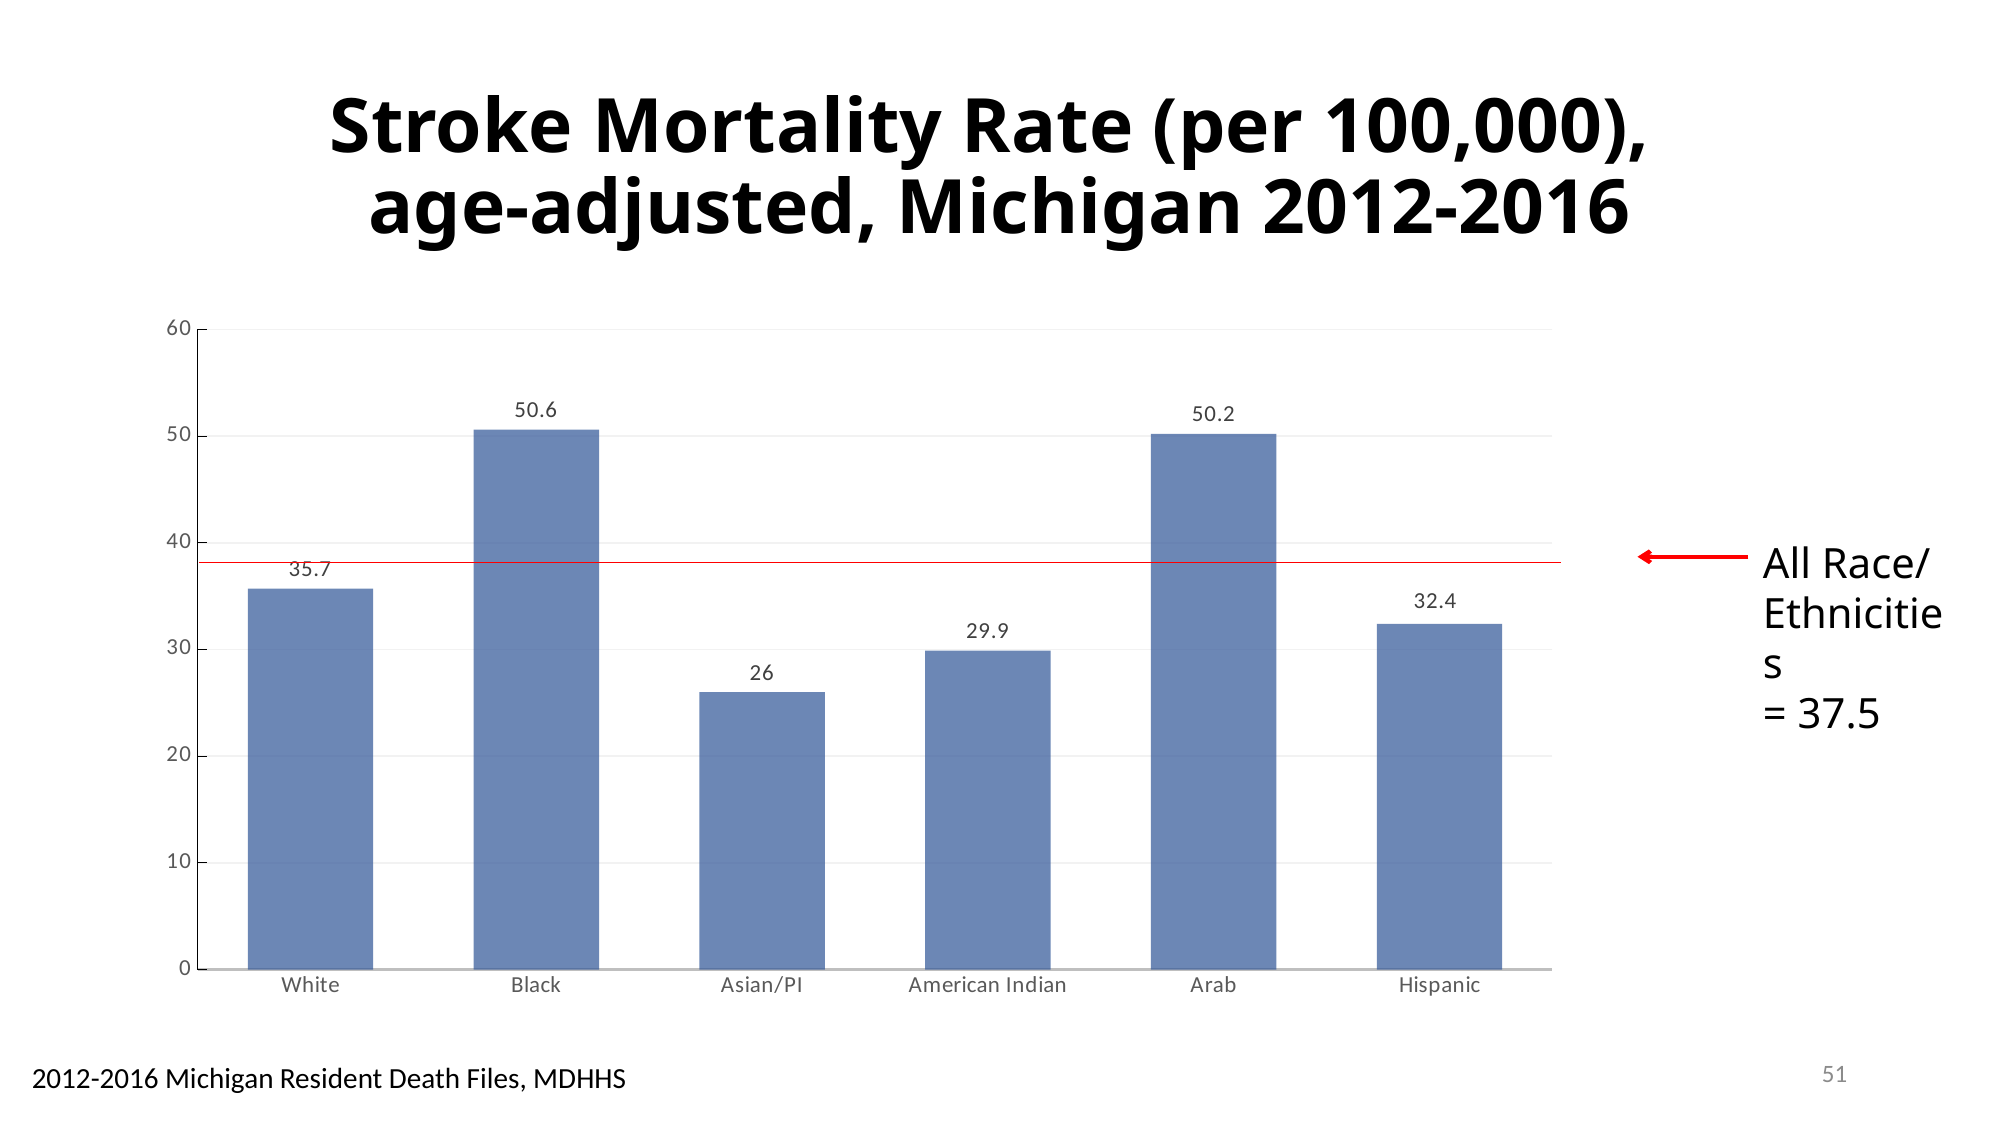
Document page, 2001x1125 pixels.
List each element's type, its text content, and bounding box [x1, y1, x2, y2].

title Stroke Mortality Rate (per 100,000), age-adjusted, Michigan 2012-2016 [137, 59, 1863, 278]
text_box 2012-2016 Michigan Resident Death Files, MDHHS [17, 1052, 790, 1102]
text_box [1637, 529, 1966, 747]
slide_number 51 [1412, 1042, 1863, 1103]
chart [137, 303, 1582, 1014]
